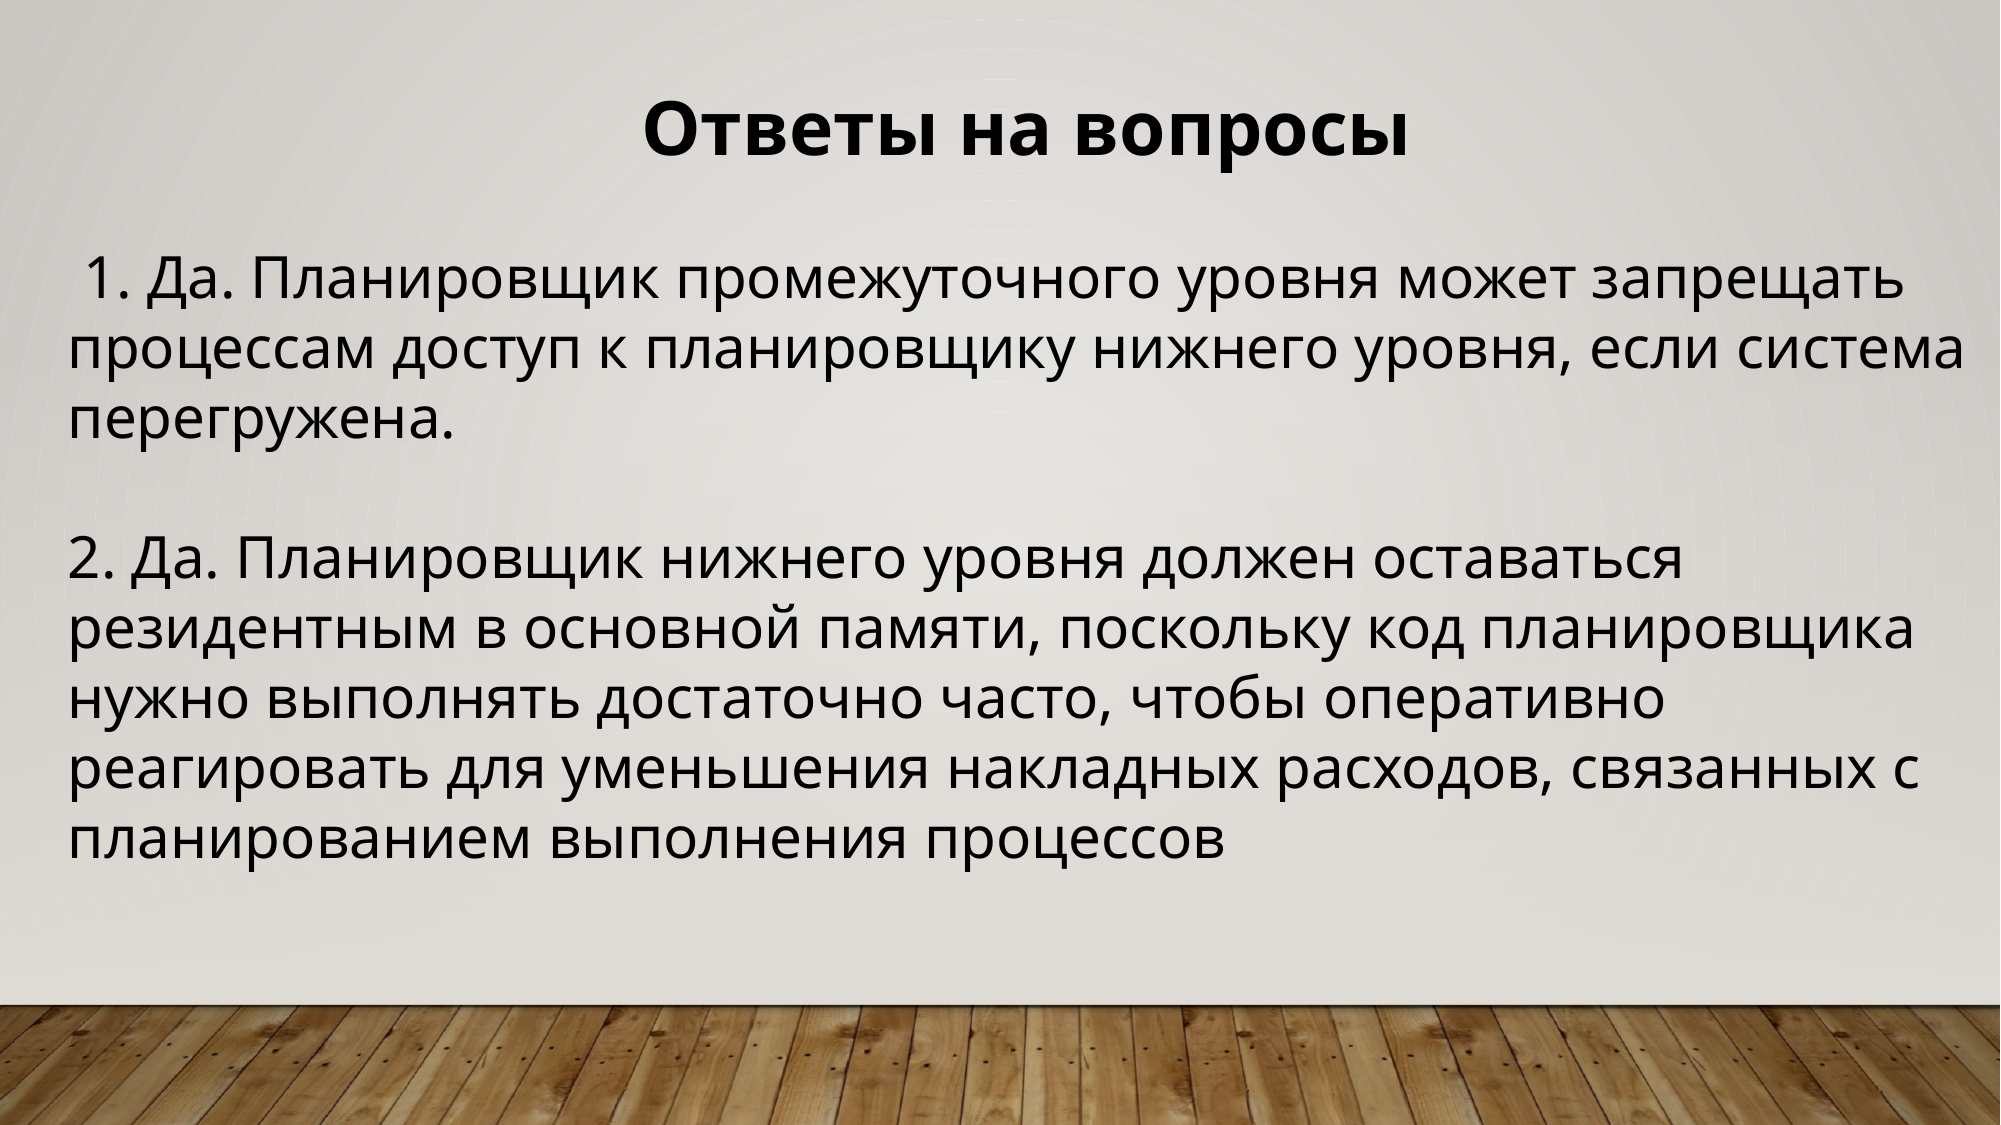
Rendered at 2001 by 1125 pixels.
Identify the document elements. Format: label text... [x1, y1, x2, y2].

picture [0, 1005, 2000, 1125]
text_box Ответы на вопросы 1. Да. Планировщик промежуточного уровня может запрещать процессам доступ к планировщику нижнего уровня, если система перегружена. 2. Да. Планировщик нижнего уровня должен оставаться резидентным в основной памяти, поскольку код планировщика нужно выполнять достаточно часто, чтобы оперативно реагировать для уменьшения накладных расходов, связанных с планированием выполнения процессов [53, 72, 2000, 878]
